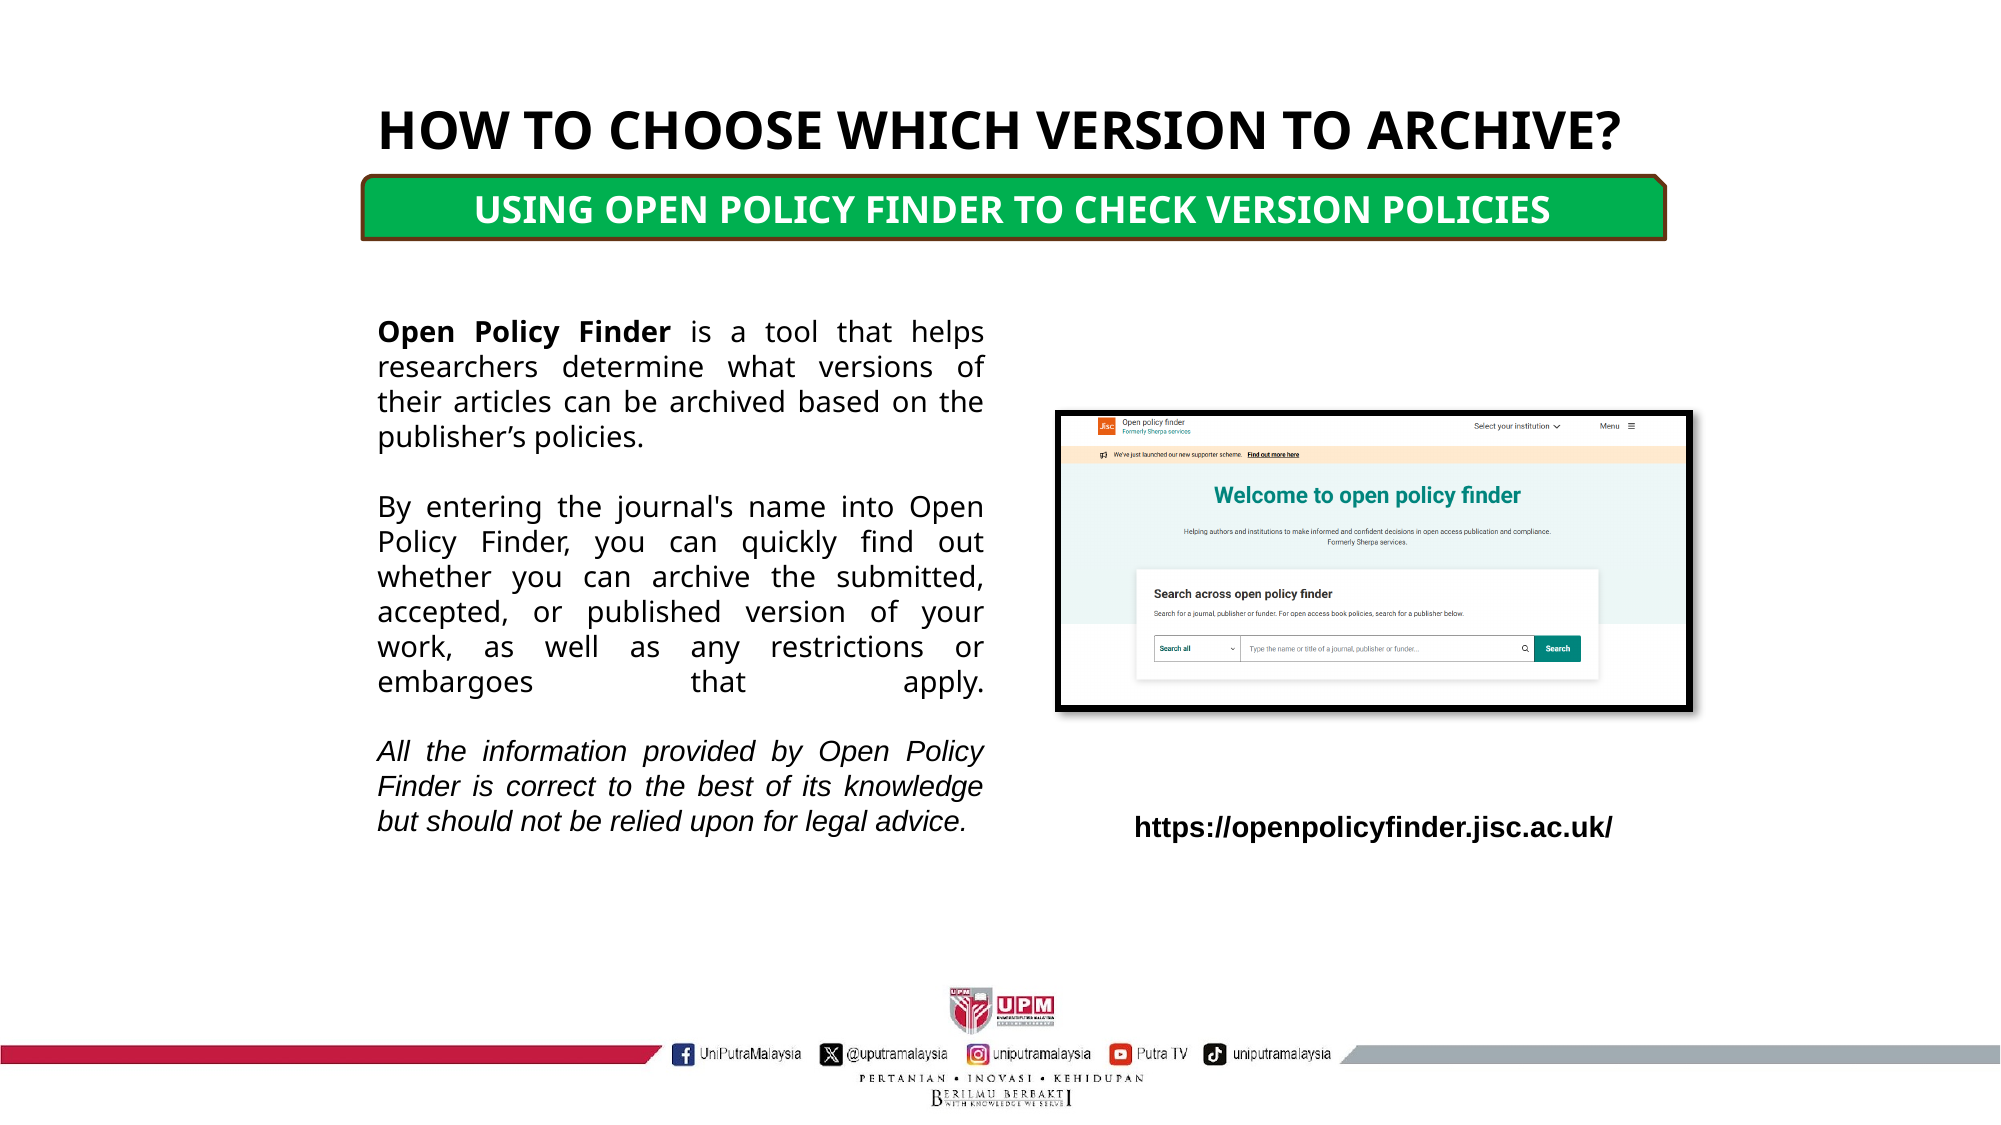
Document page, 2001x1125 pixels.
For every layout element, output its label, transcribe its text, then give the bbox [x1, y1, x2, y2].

text_box HOW TO CHOOSE WHICH VERSION TO ARCHIVE? [301, 81, 1699, 176]
text_box https://openpolicyfinder.jisc.ac.uk/ [1110, 800, 1638, 851]
text_box USING OPEN POLICY FINDER TO CHECK VERSION POLICIES [362, 175, 1666, 239]
picture [0, 0, 2001, 1125]
text_box Open Policy Finder is a tool that helps researchers determine what versions of their articles can be archived based on the publisher’s policies. By entering the journal's name into Open Policy Finder, you can quickly find out whether you can archive the submitted, accepted, or published version of your work, as well as any restrictions or embargoes that apply. All the information provided by Open Policy Finder is correct to the best of its knowledge but should not be relied upon for legal advice. [362, 305, 1000, 846]
